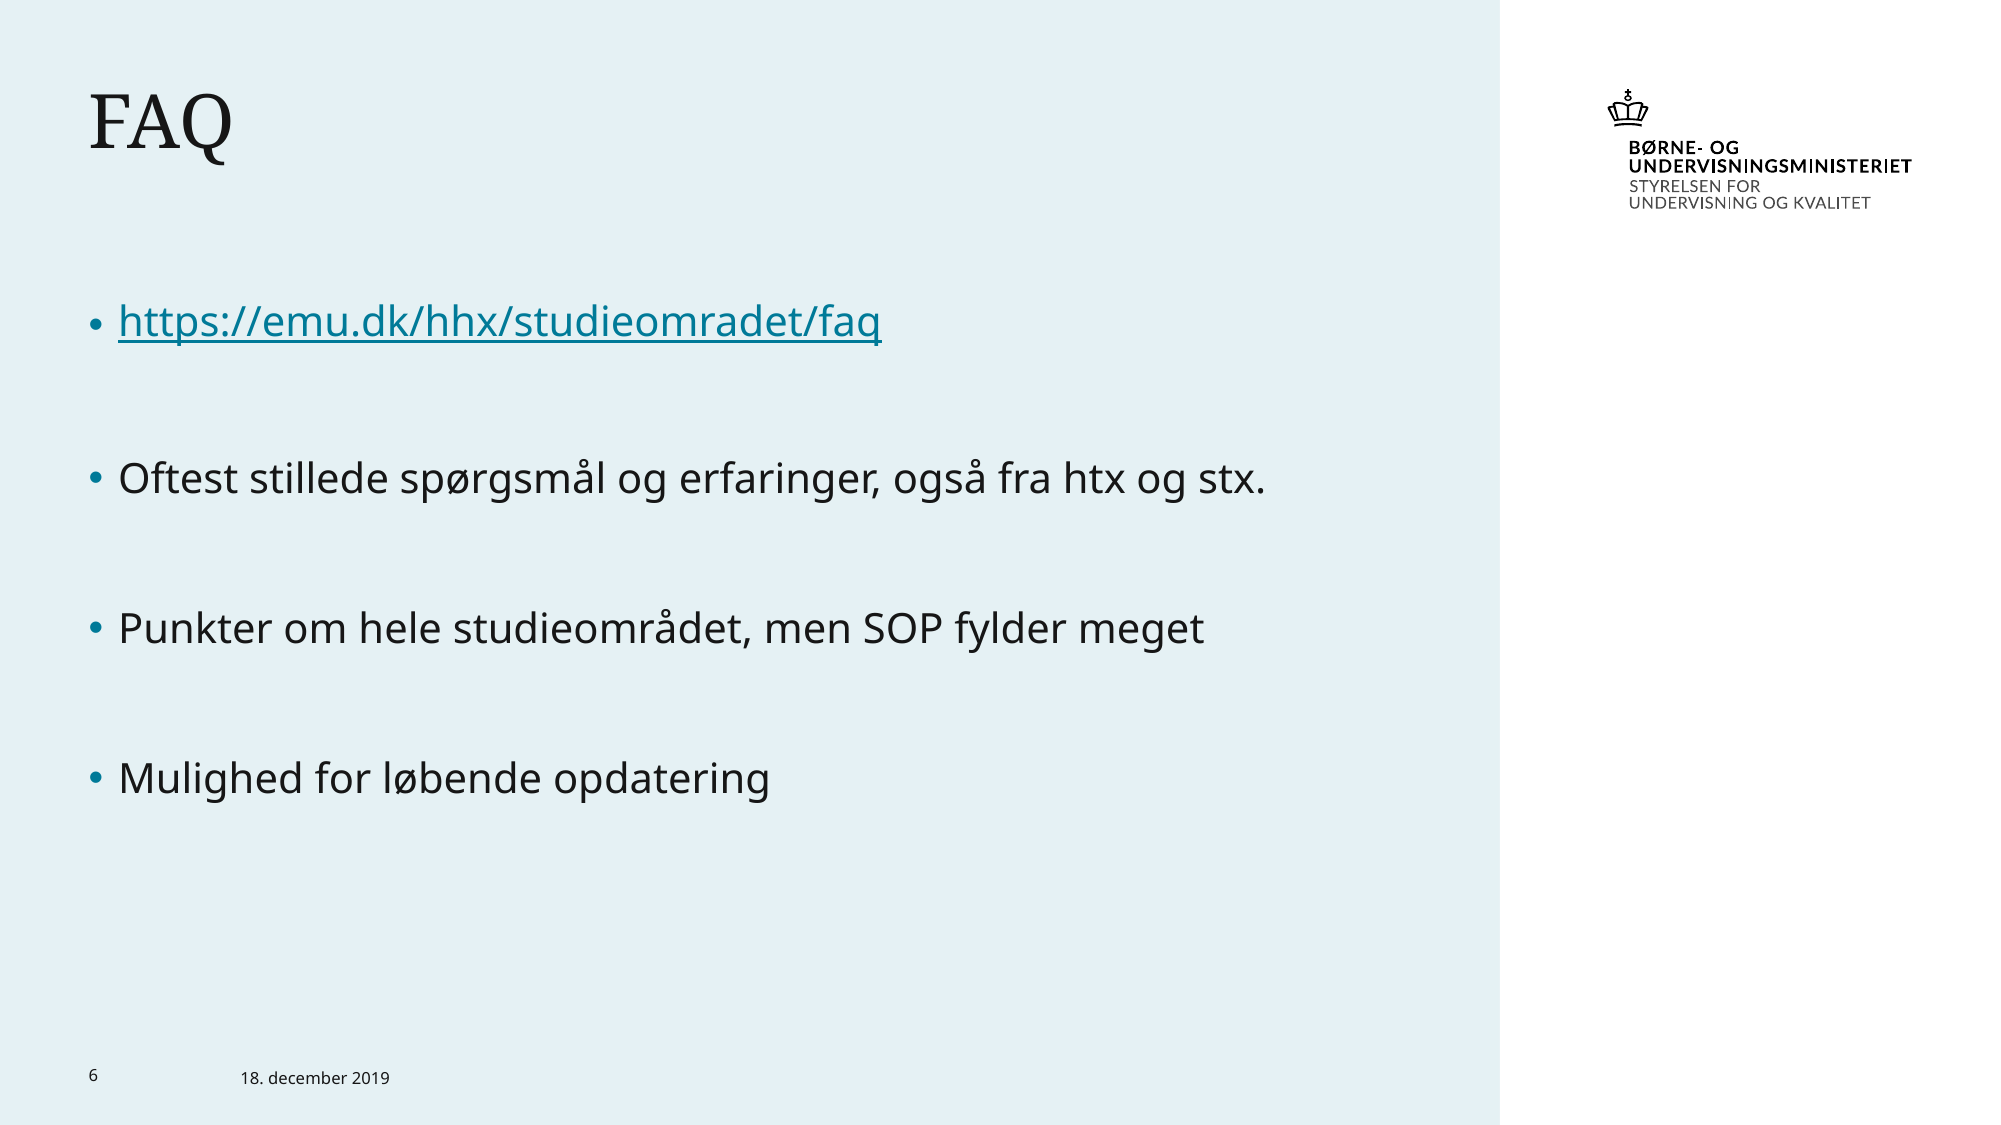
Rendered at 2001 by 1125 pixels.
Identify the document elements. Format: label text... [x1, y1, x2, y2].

title FAQ [88, 88, 1456, 242]
list https://emu.dk/hhx/studieomradet/faq Oftest stillede spørgsmål og erfaringer, også fra htx og stx. Punkter om hele studieområdet, men SOP fylder meget Mulighed for løbende opdatering [88, 295, 1456, 1037]
slide_number 6 [88, 1058, 134, 1088]
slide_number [240, 1058, 449, 1088]
